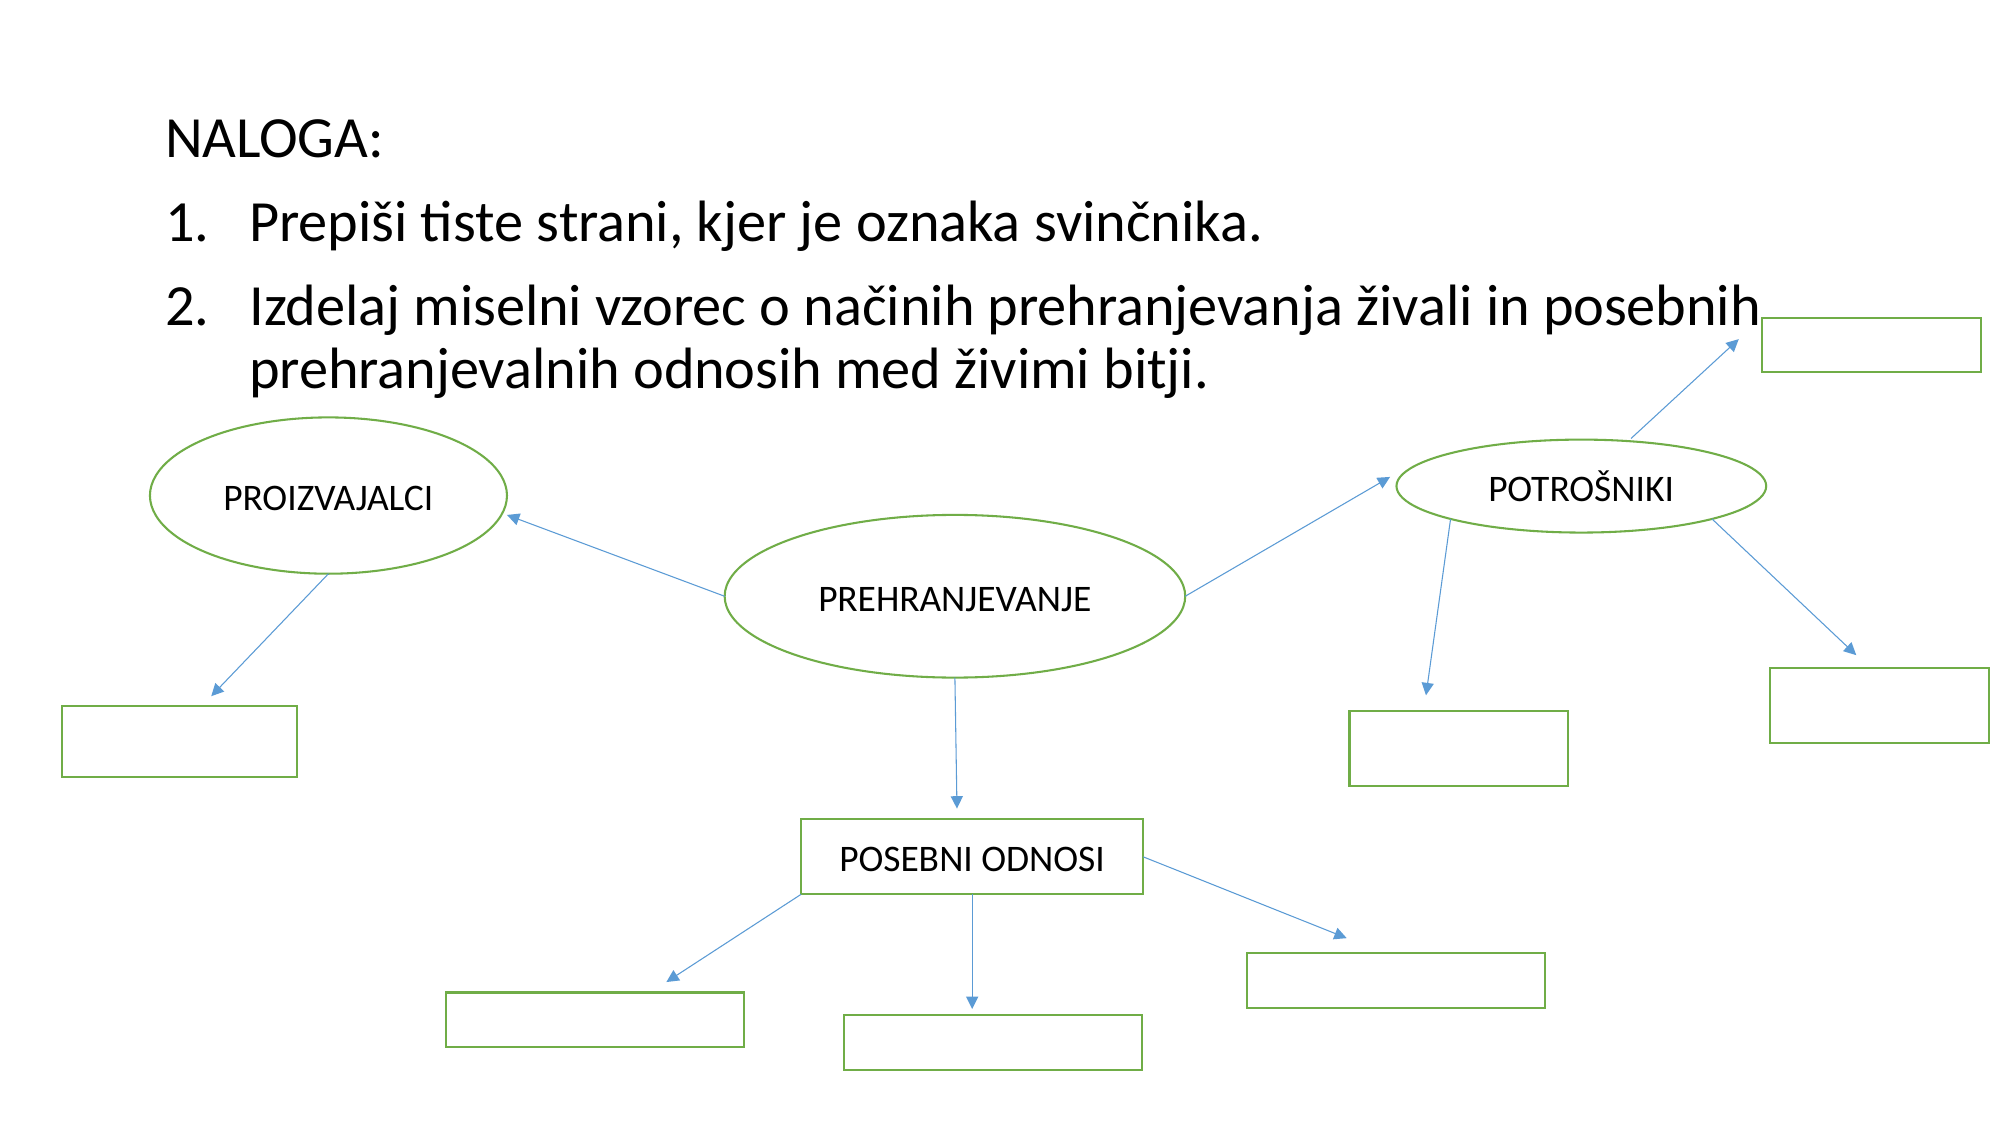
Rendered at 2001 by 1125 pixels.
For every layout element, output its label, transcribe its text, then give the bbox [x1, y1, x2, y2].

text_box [666, 894, 802, 983]
text_box [1769, 667, 1990, 744]
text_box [1425, 519, 1451, 696]
text_box PREHRANJEVANJE [723, 513, 1187, 679]
text_box POSEBNI ODNOSI [800, 818, 1144, 895]
text_box [1348, 710, 1569, 787]
text_box PROIZVAJALCI [148, 416, 509, 575]
list NALOGA: Prepiši tiste strani, kjer je oznaka svinčnika. Izdelaj miselni vzorec o načinih prehranjevanja živali in posebnih prehranjevalnih odnosih med živimi bitji. [150, 99, 1850, 1000]
text_box [445, 991, 745, 1048]
text_box [1761, 317, 1982, 373]
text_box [1631, 339, 1739, 439]
text_box [1246, 952, 1546, 1009]
text_box POTROŠNIKI [1395, 438, 1768, 534]
text_box [843, 1014, 1143, 1071]
text_box [61, 705, 298, 778]
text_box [1143, 856, 1347, 939]
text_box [507, 514, 725, 597]
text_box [1712, 519, 1857, 656]
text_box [1185, 476, 1391, 597]
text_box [211, 573, 329, 697]
